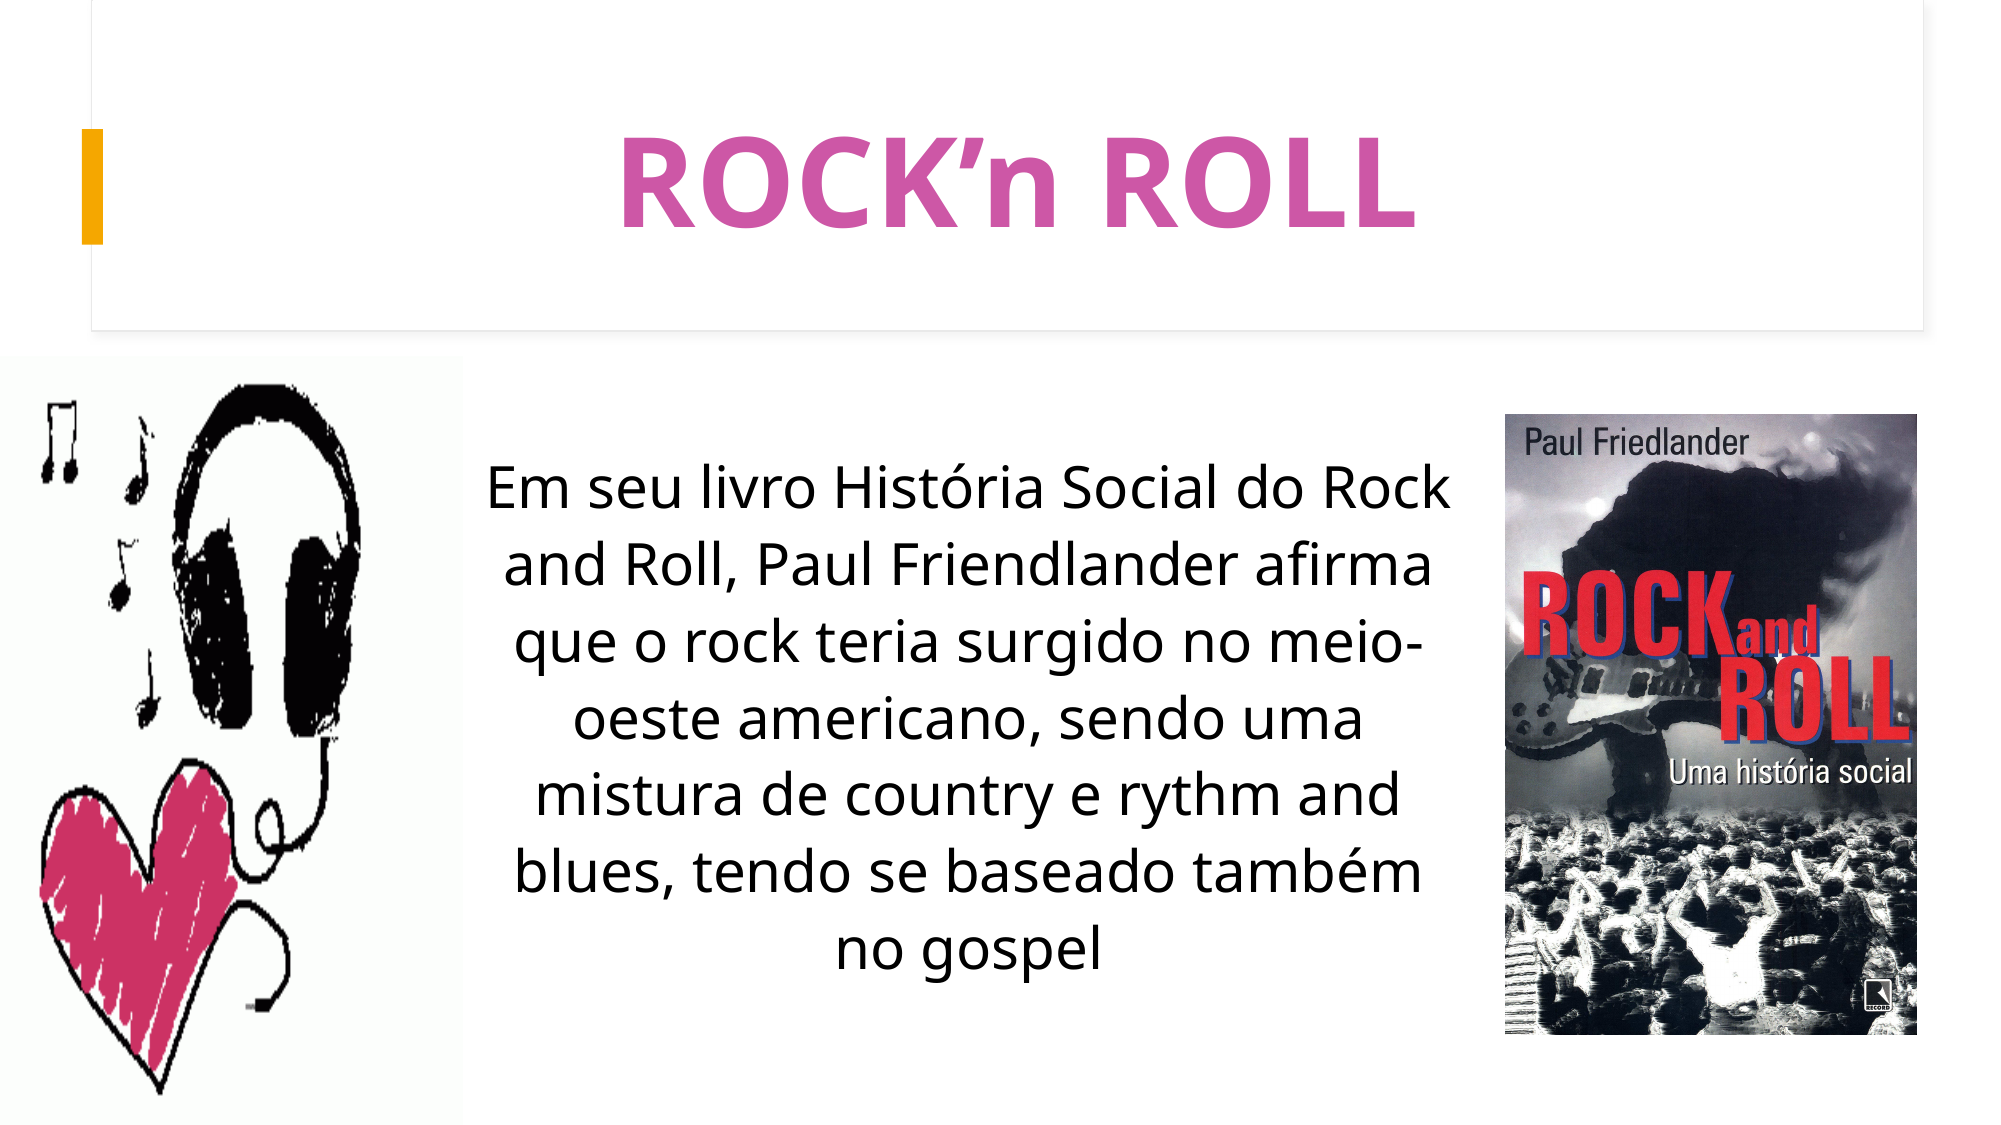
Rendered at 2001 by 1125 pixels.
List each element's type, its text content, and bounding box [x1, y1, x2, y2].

picture [0, 356, 463, 1125]
list Em seu livro História Social do Rock and Roll, Paul Friendlander afirma que o rock teria surgido no meio-oeste americano, sendo uma mistura de country e rythm and blues, tendo se baseado também no gospel [463, 435, 1476, 1014]
picture [1504, 414, 1917, 1035]
title ROCK’n ROLL [183, 90, 1851, 284]
